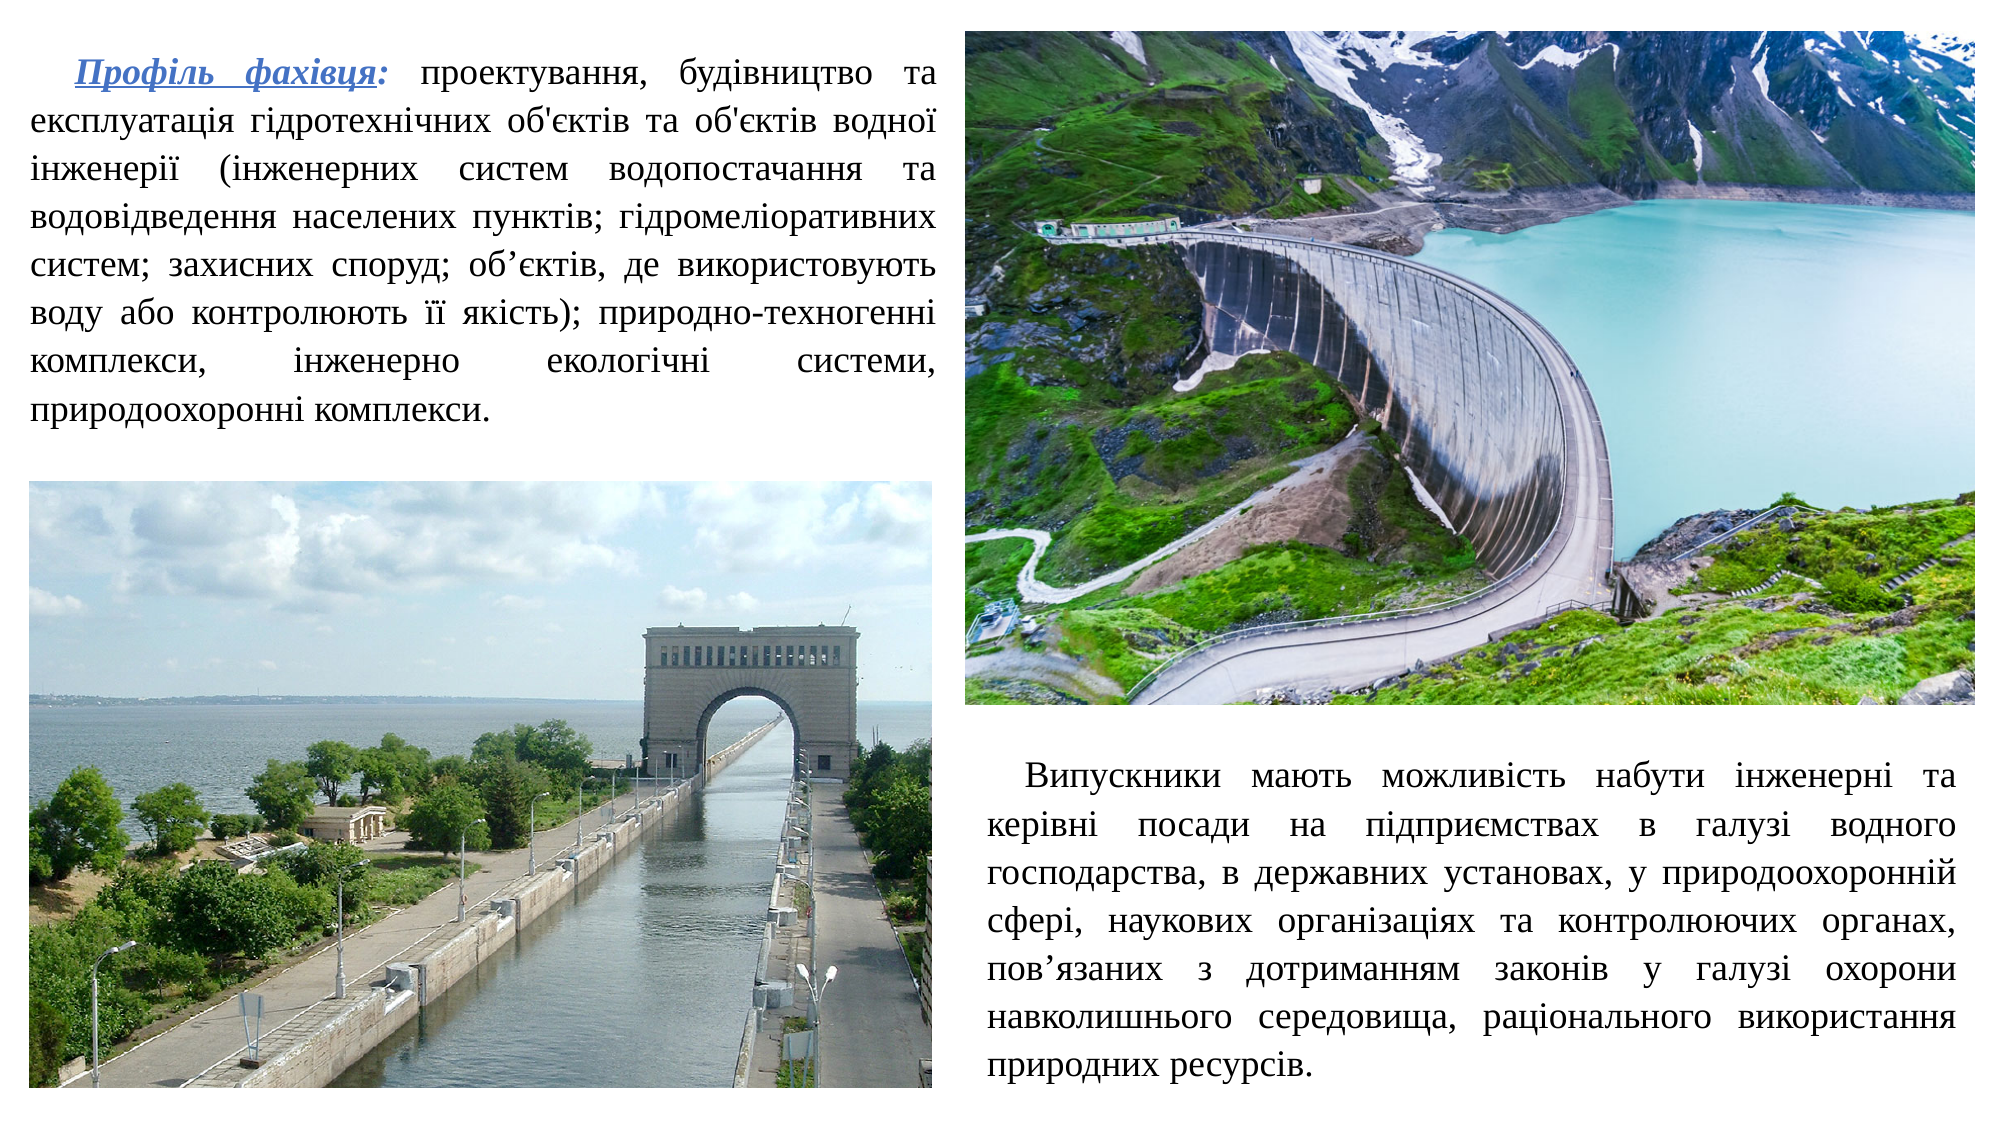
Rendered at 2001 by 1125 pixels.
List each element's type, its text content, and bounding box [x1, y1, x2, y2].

picture [965, 31, 1975, 705]
text_box Випускники мають можливість набути інженерні та керівні посади на підприємствах в галузі водного господарства, в державних установах, у природоохоронній сфері, наукових організаціях та контролюючих органах, пов’язаних з дотриманням законів у галузі охорони навколишнього середовища, раціонального використання природних ресурсів. [972, 739, 1973, 1092]
text_box Профіль фахівця: проектування, будівництво та експлуатація гідротехнічних об'єктів та об'єктів водної інженерії (інженерних систем водопостачання та водовідведення населених пунктів; гідромеліоративних систем; захисних споруд; об’єктів, де використовують воду або контролюють її якість); природно-техногенні комплекси, інженерно екологічні системи, природоохоронні комплекси. [15, 36, 953, 436]
picture [29, 481, 932, 1088]
